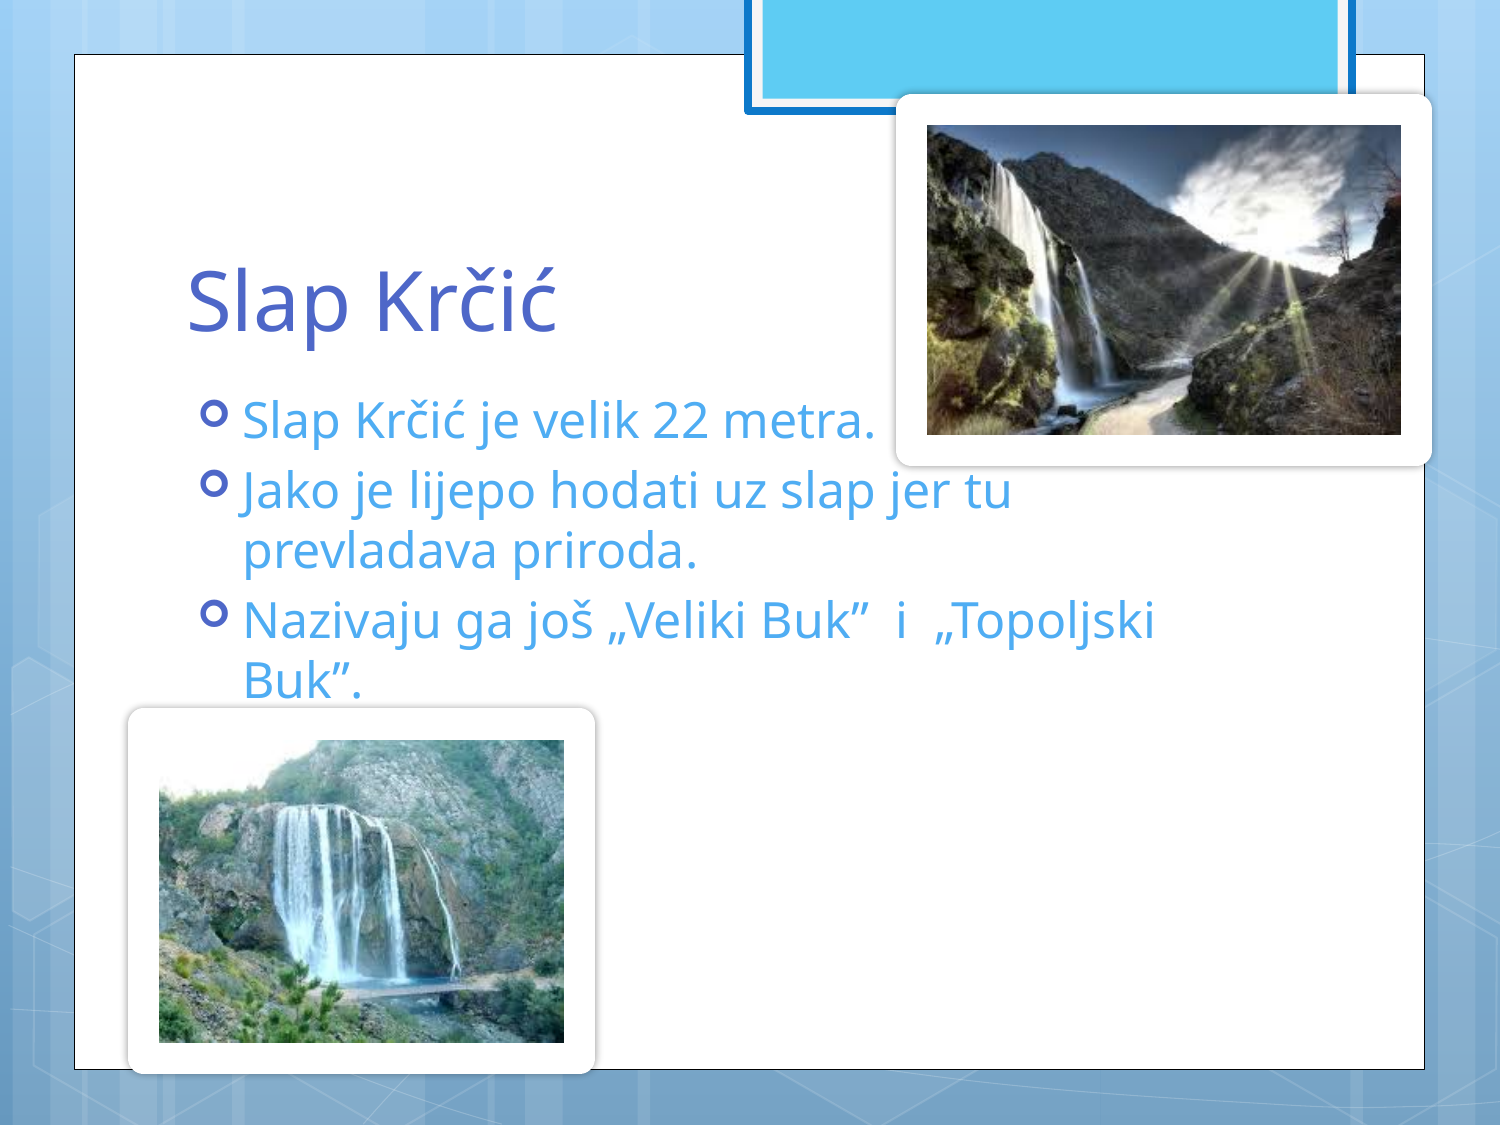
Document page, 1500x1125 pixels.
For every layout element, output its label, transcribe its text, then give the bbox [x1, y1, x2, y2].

list Slap Krčić je velik 22 metra. Jako je lijepo hodati uz slap jer tu prevladava priroda. Nazivaju ga još „Veliki Buk” i „Topoljski Buk”. [171, 381, 1283, 957]
title Slap Krčić [171, 168, 890, 357]
picture [927, 125, 1401, 435]
picture [159, 739, 565, 1043]
